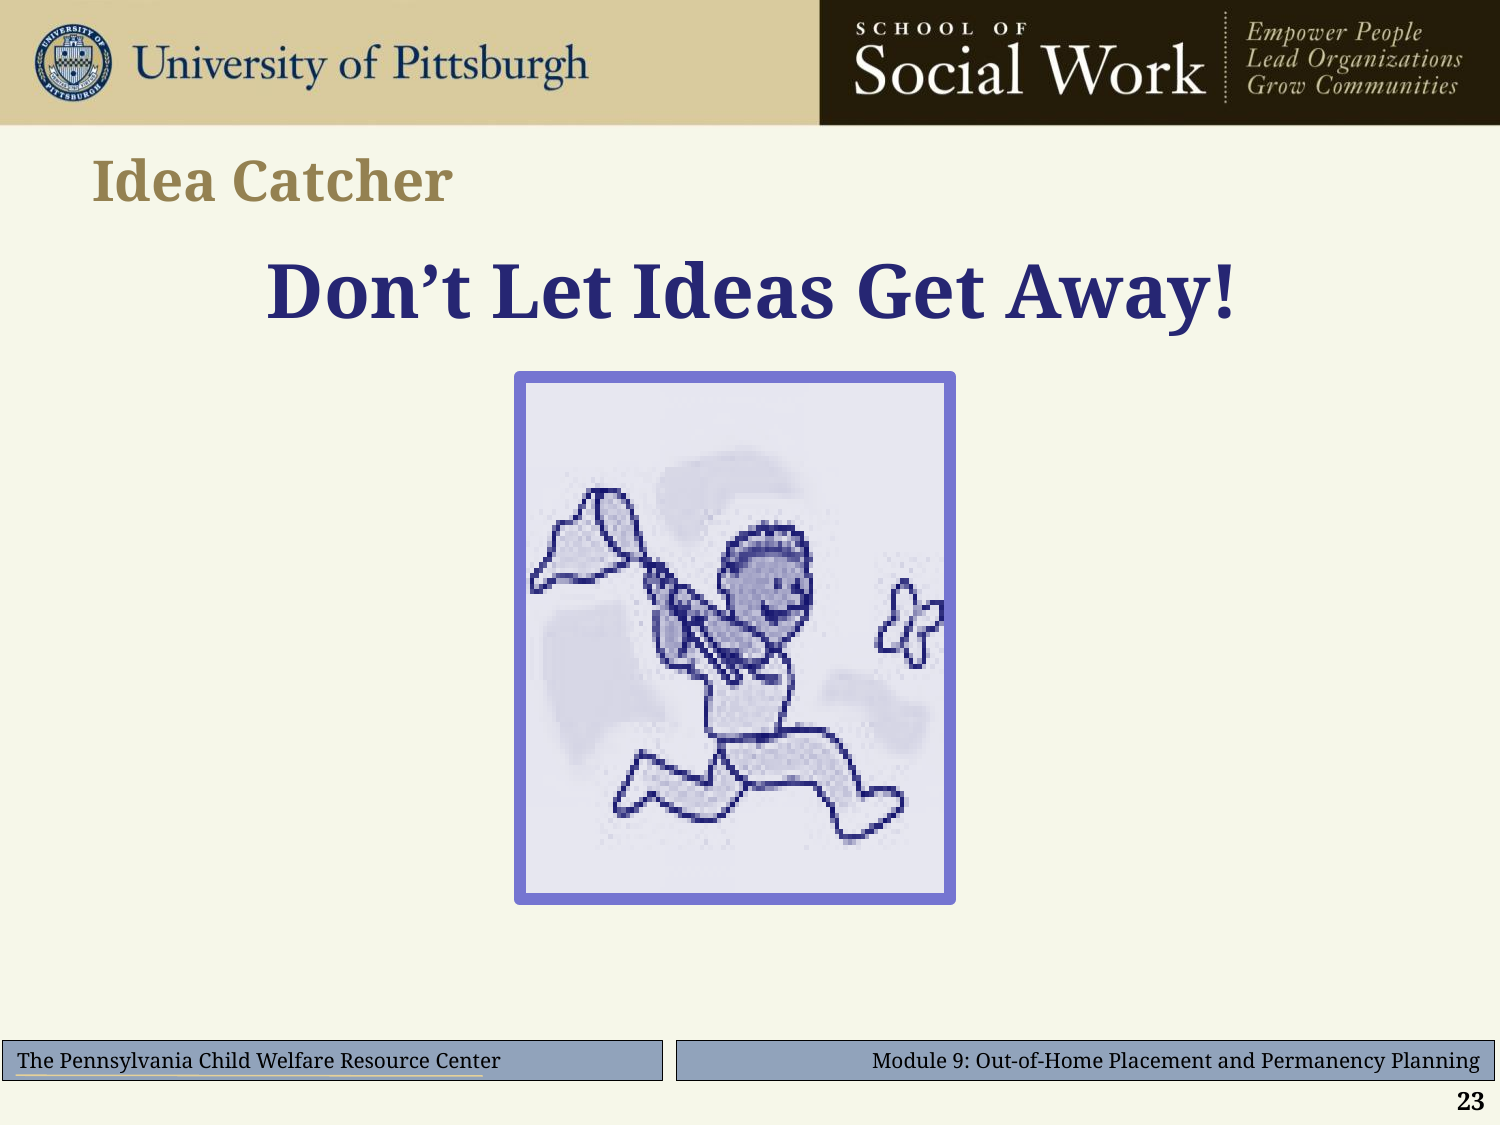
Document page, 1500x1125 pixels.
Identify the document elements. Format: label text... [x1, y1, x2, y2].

picture [0, 0, 1500, 1125]
list Don’t Let Ideas Get Away! [76, 235, 1431, 1037]
slide_number 23 [1332, 1085, 1500, 1117]
title Idea Catcher [76, 129, 1428, 228]
